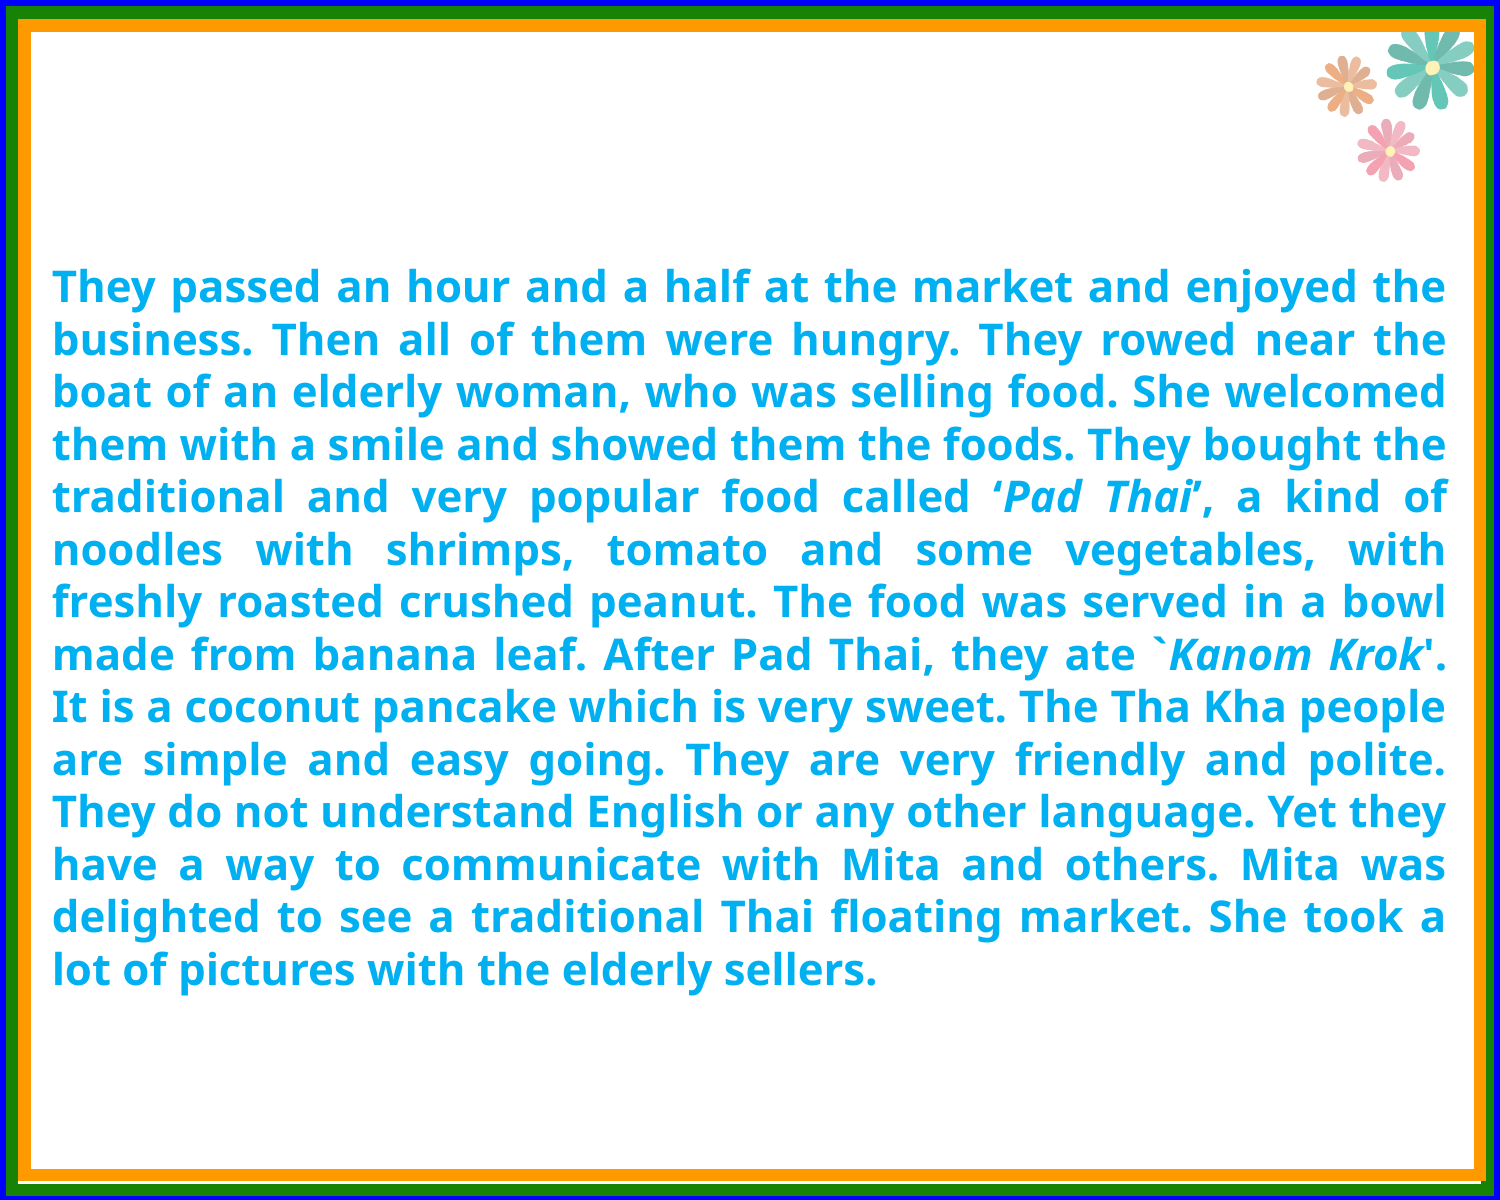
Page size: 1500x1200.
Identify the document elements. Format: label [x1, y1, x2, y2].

text_box [0, 0, 1500, 1200]
